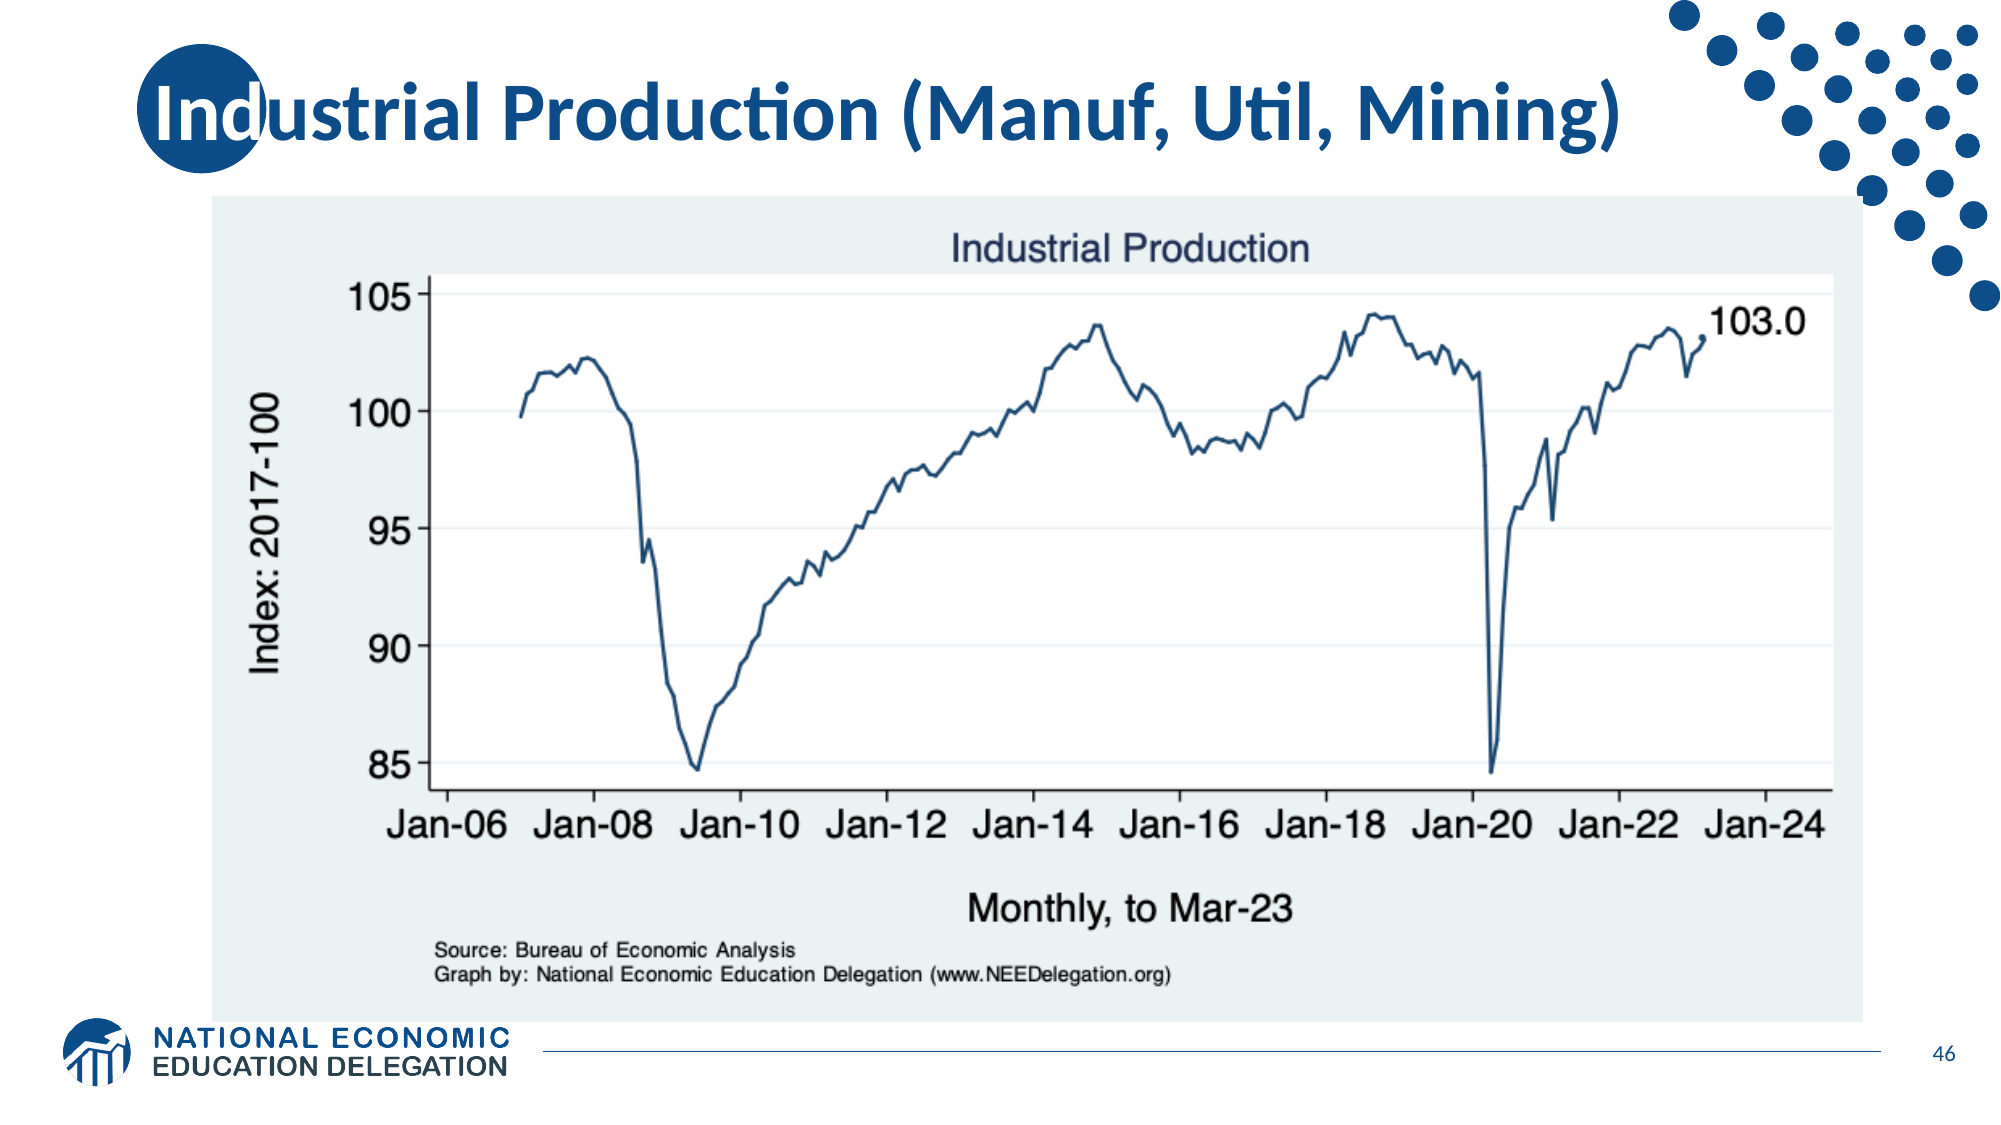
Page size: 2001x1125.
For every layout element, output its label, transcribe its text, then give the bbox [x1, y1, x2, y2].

slide_number 46 [1521, 1022, 1972, 1082]
picture [55, 1013, 520, 1091]
title Industrial Production (Manuf, Util, Mining) [138, 5, 1864, 223]
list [212, 196, 1863, 1022]
